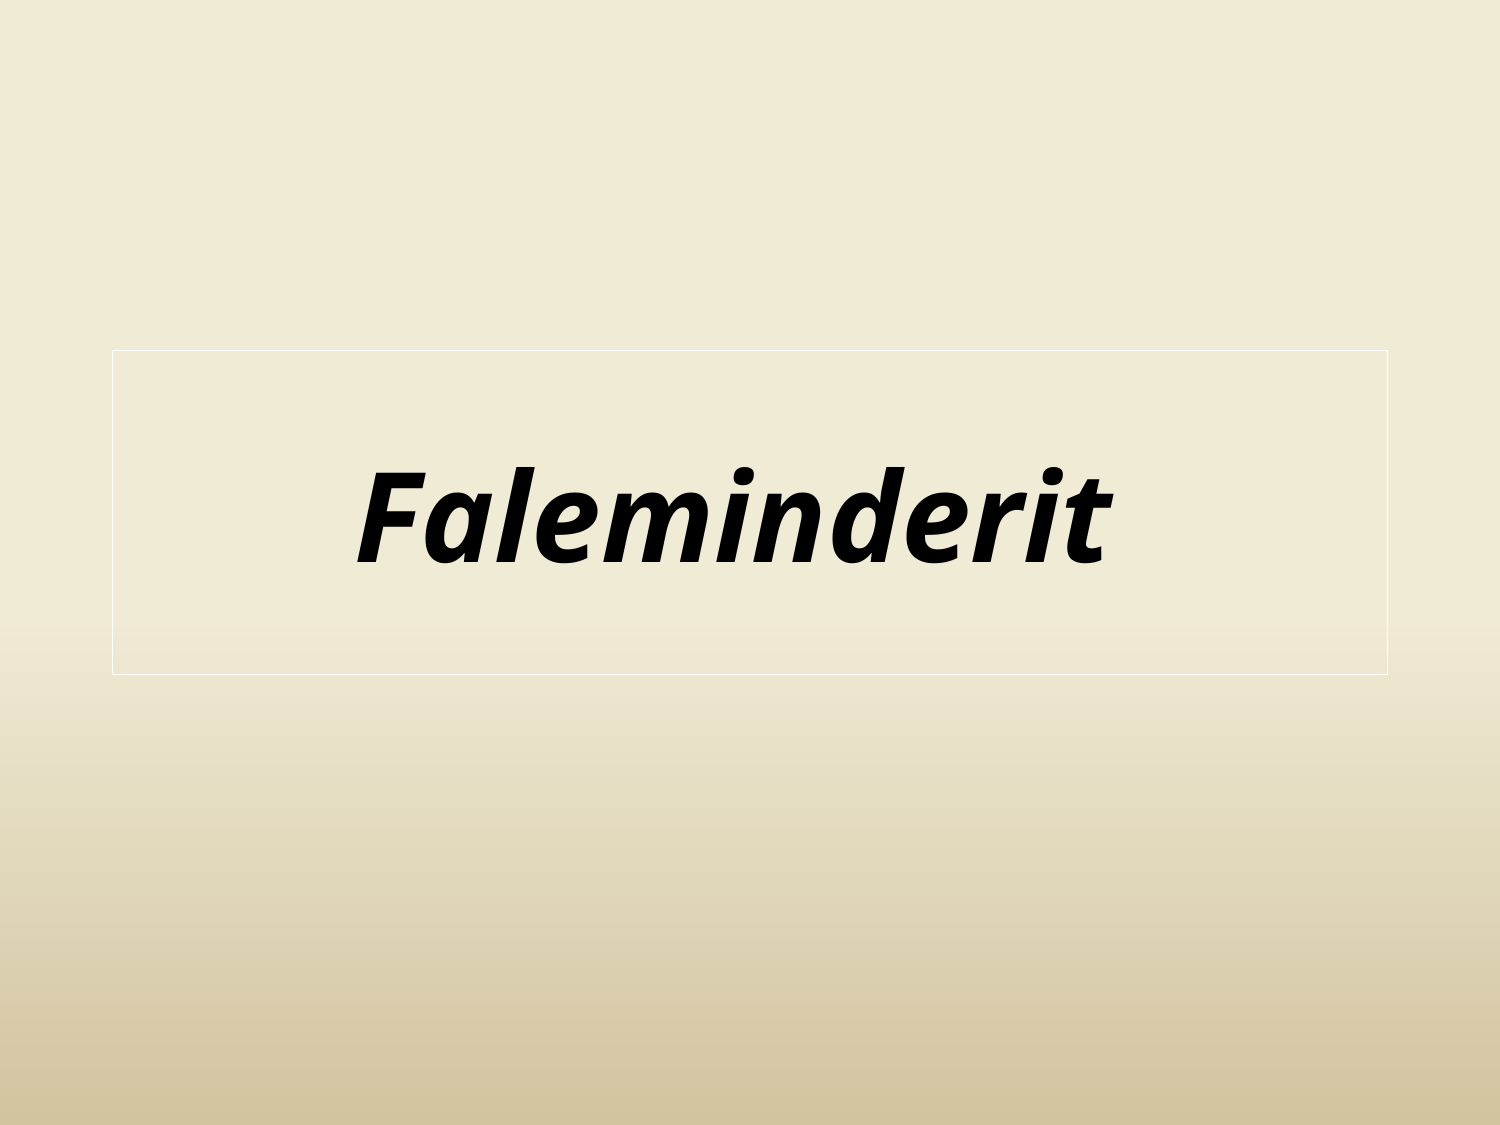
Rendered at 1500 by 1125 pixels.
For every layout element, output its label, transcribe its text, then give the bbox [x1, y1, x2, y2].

title Faleminderit [112, 350, 1388, 675]
